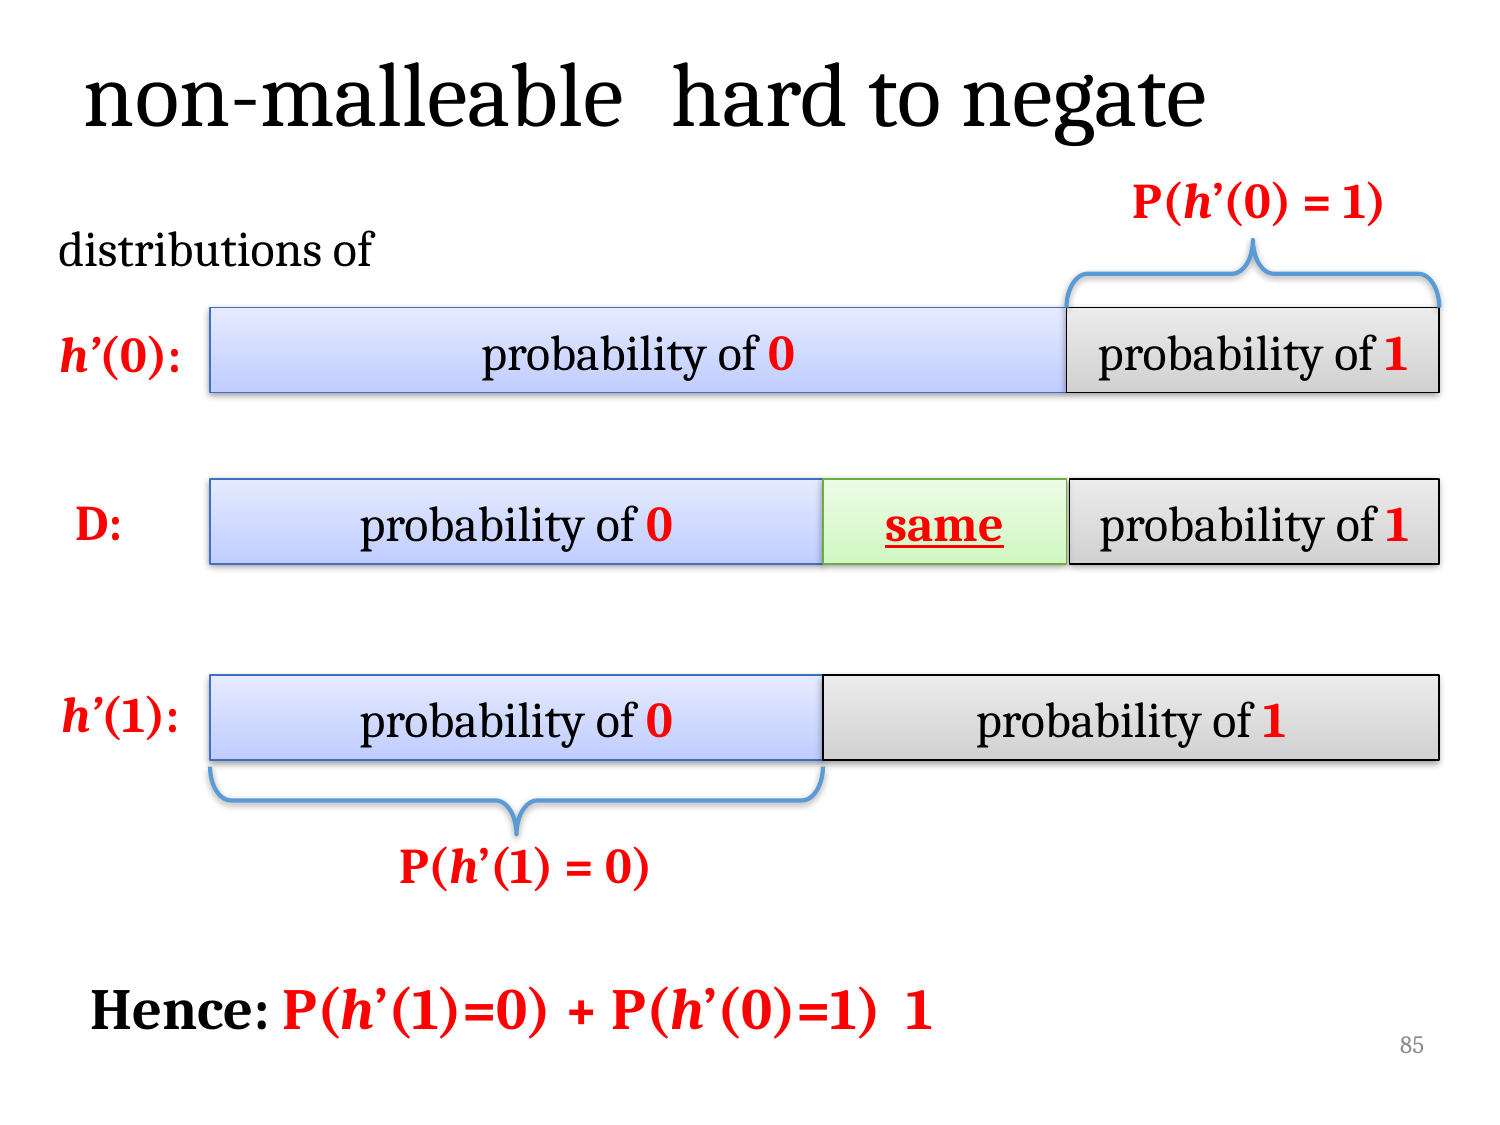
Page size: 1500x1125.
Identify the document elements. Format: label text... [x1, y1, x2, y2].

text_box P(h’(0) = 1) [1118, 160, 1413, 236]
text_box probability of 0 [209, 478, 820, 565]
text_box D: [60, 483, 138, 559]
text_box same [822, 478, 1067, 565]
text_box [207, 766, 826, 837]
slide_number 85 [1089, 1013, 1440, 1074]
text_box h’(0): [44, 315, 197, 390]
text_box h’(1): [46, 675, 195, 750]
text_box probability of 0 [209, 307, 1061, 393]
text_box P(h’(1) = 0) [384, 826, 668, 902]
text_box probability of 1 [1069, 478, 1440, 565]
text_box [1064, 237, 1442, 308]
text_box probability of 1 [1066, 314, 1440, 393]
text_box probability of 0 [209, 674, 821, 761]
text_box probability of 1 [822, 674, 1440, 761]
text_box distributions of [43, 209, 388, 284]
